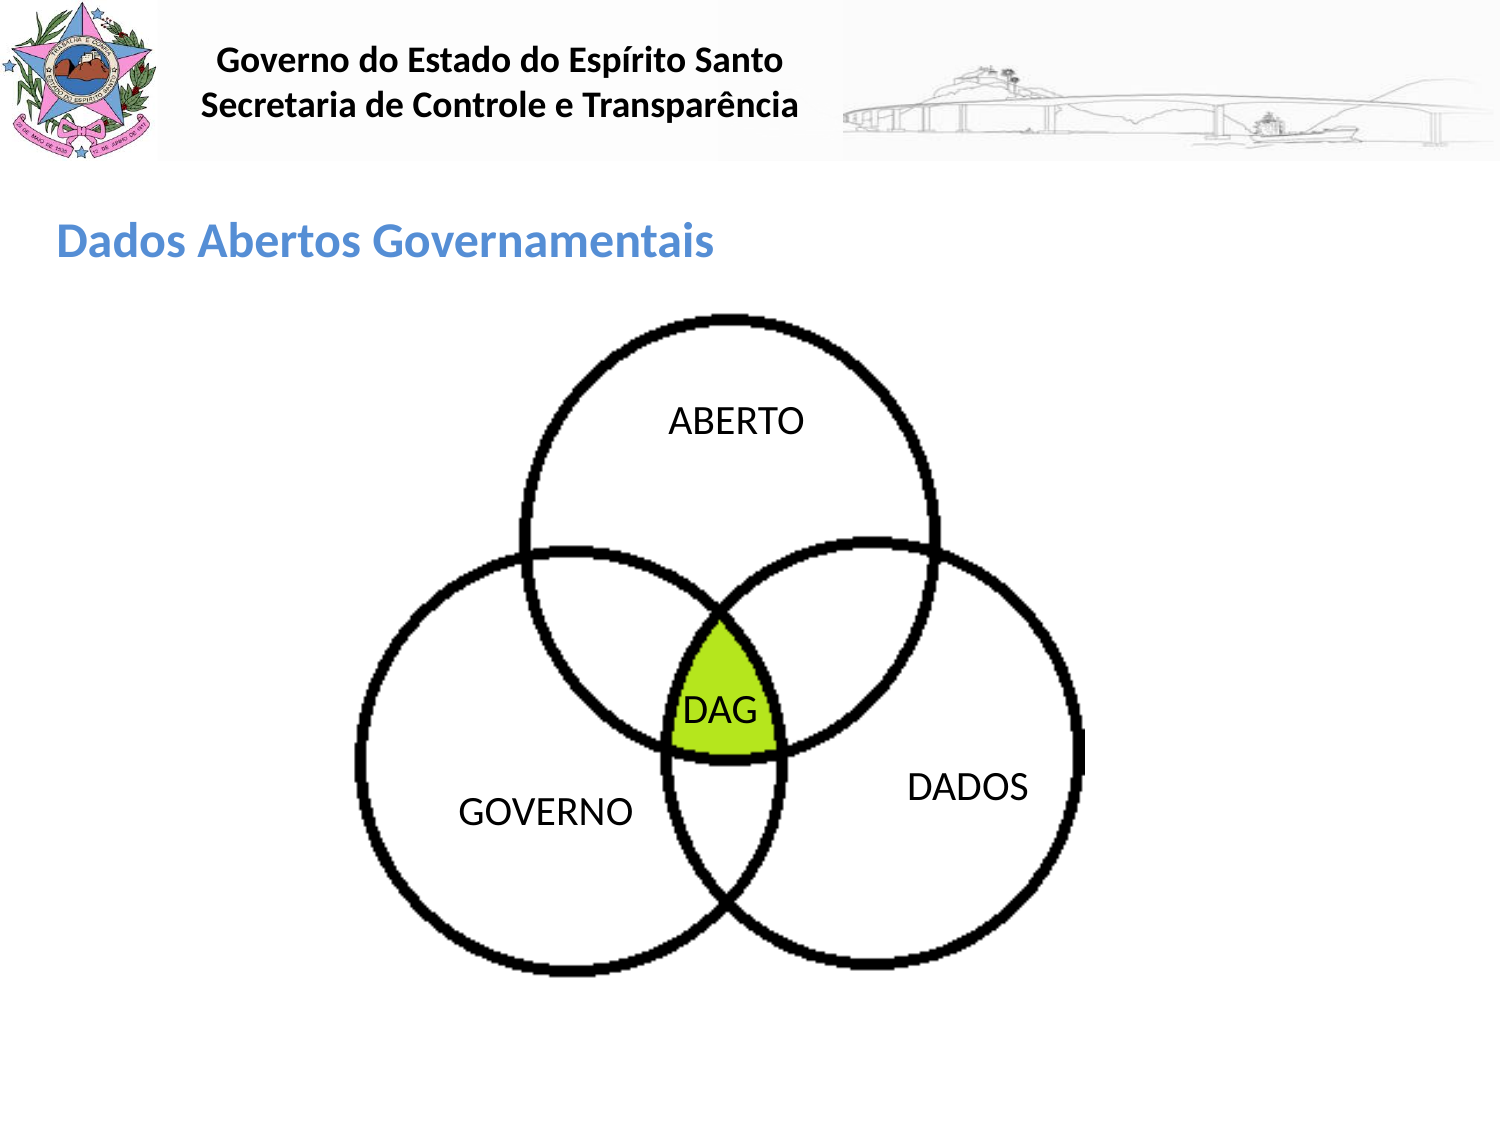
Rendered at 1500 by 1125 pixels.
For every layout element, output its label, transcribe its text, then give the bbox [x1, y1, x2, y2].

picture [718, 0, 1500, 162]
text_box Governo do Estado do Espírito Santo Secretaria de Controle e Transparência [159, 0, 716, 161]
title Dados Abertos Governamentais [41, 196, 1317, 279]
picture [352, 310, 1085, 980]
picture [0, 0, 158, 162]
